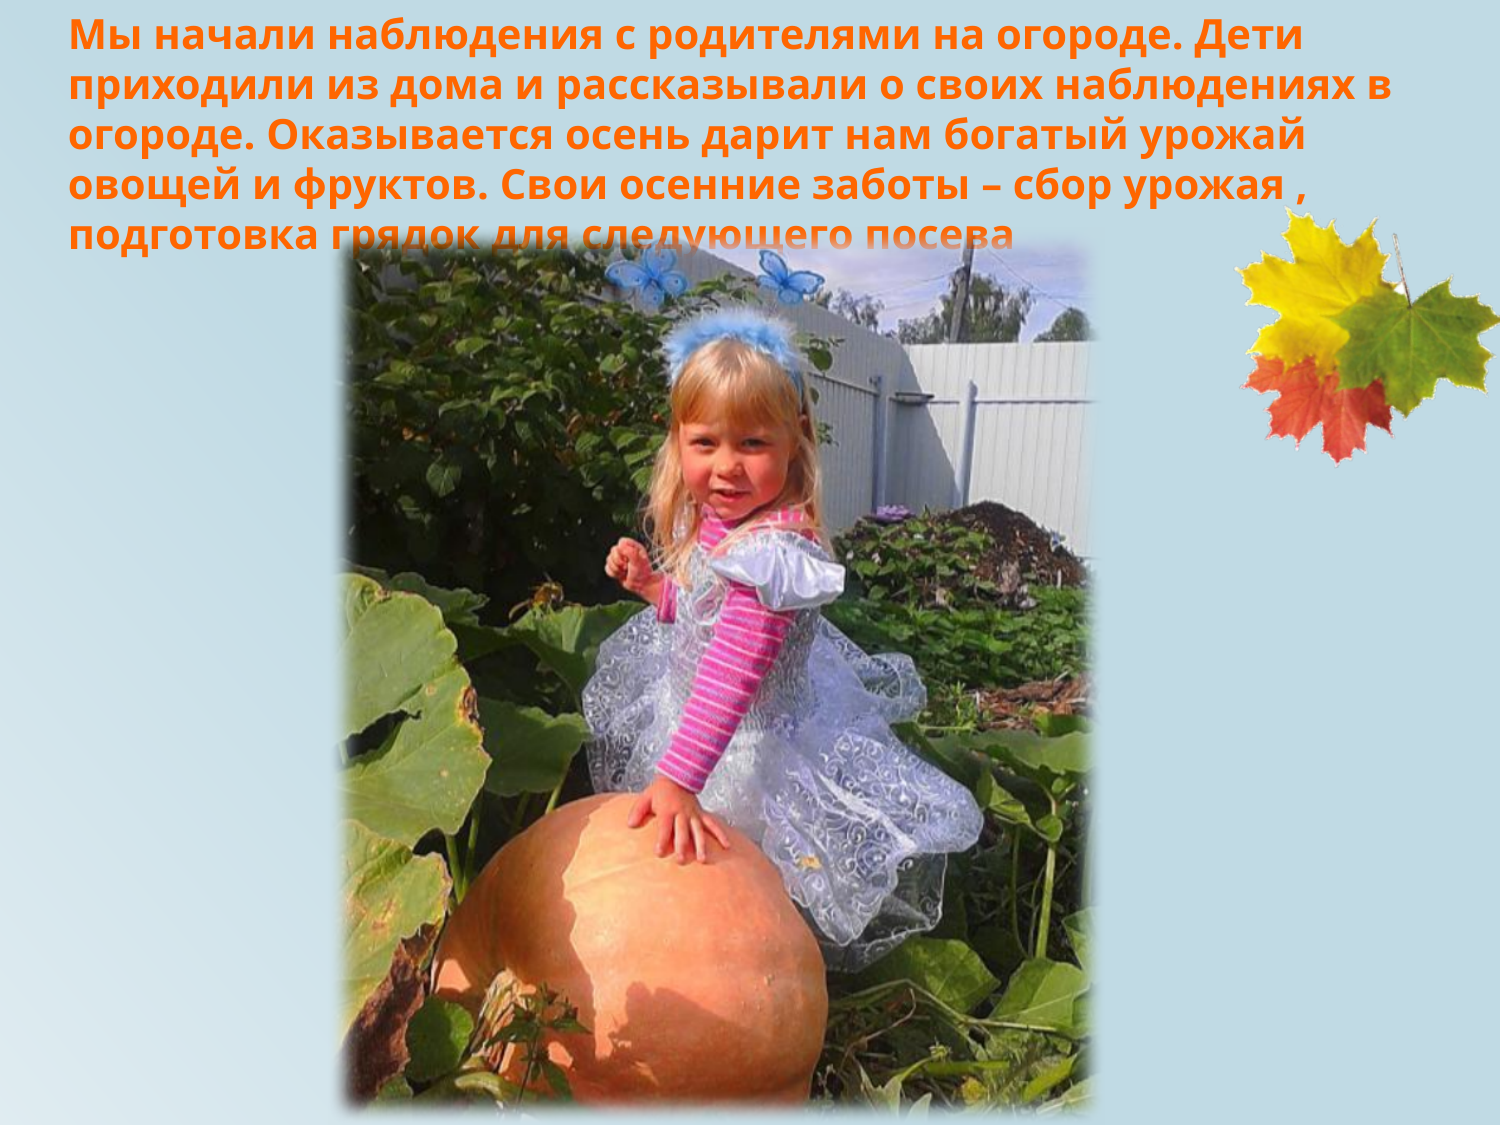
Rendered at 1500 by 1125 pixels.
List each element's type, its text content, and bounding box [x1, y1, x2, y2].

picture [327, 92, 1500, 1125]
text_box Мы начали наблюдения с родителями на огороде. Дети приходили из дома и рассказывали о своих наблюдениях в огороде. Оказывается осень дарит нам богатый урожай овощей и фруктов. Свои осенние заботы – сбор урожая , подготовка грядок для следующего посева [53, 0, 1447, 265]
